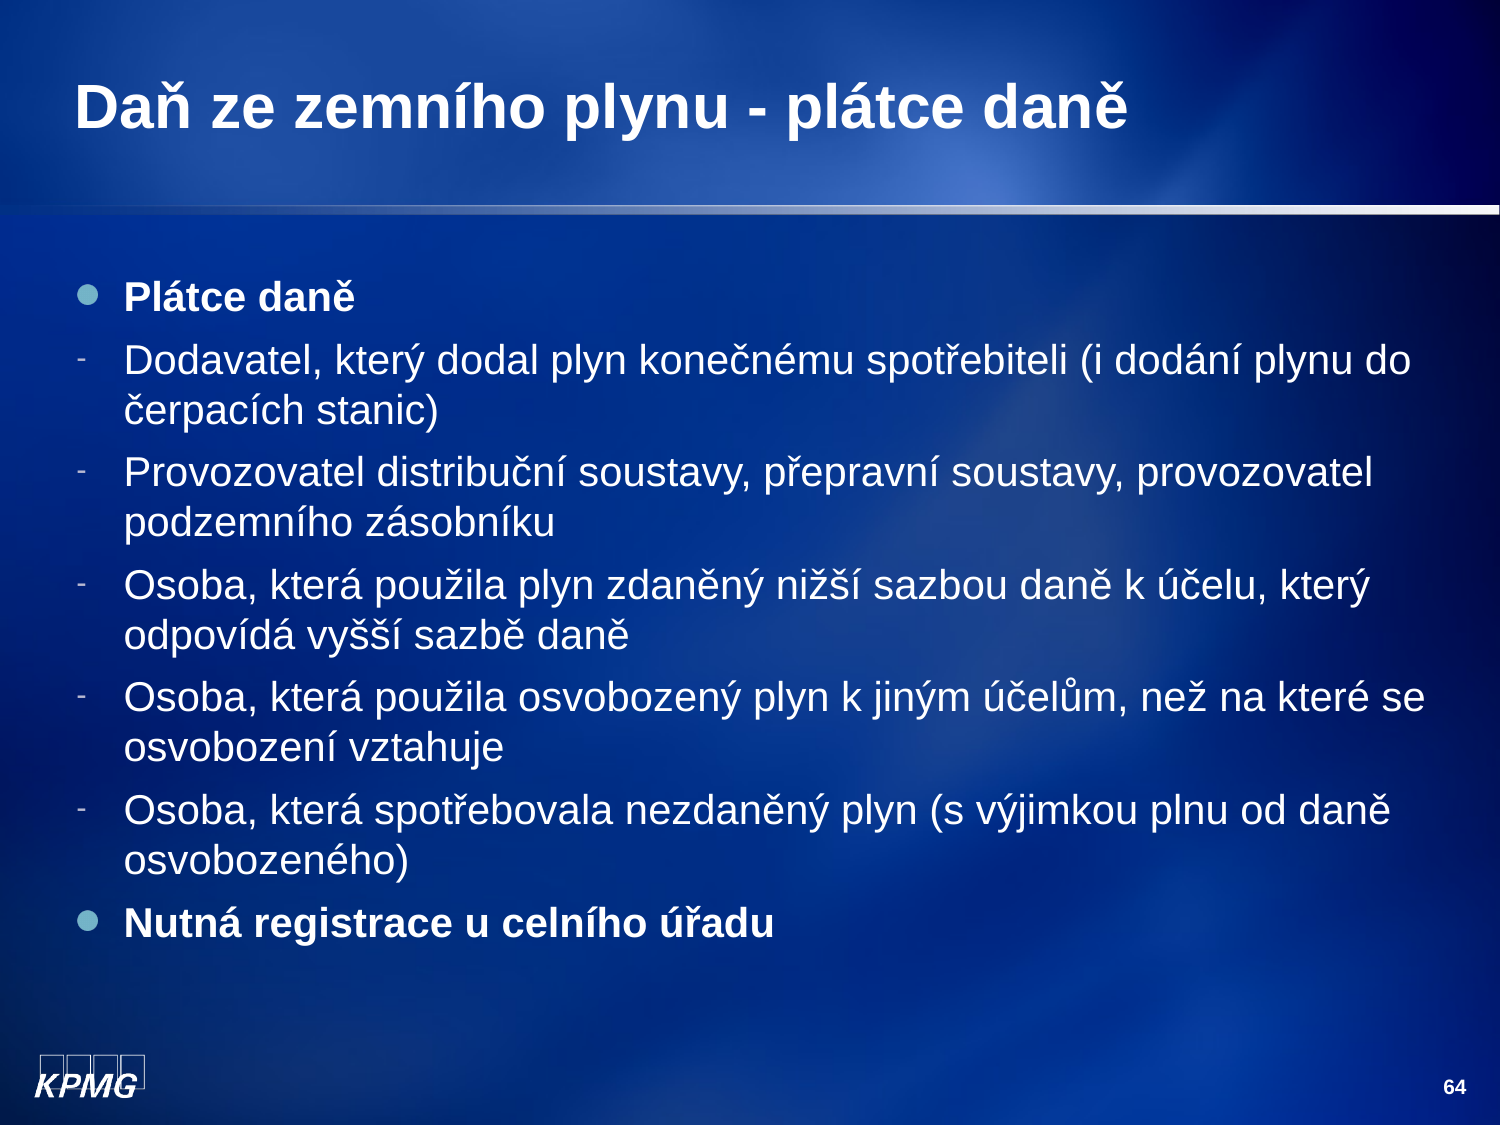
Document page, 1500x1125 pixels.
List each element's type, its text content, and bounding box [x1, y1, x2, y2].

slide_number 64 [1380, 1065, 1482, 1107]
list Plátce daně Dodavatel, který dodal plyn konečnému spotřebiteli (i dodání plynu do čerpacích stanic) Provozovatel distribuční soustavy, přepravní soustavy, provozovatel podzemního zásobníku Osoba, která použila plyn zdaněný nižší sazbou daně k účelu, který odpovídá vyšší sazbě daně Osoba, která použila osvobozený plyn k jiným účelům, než na které se osvobození vztahuje Osoba, která spotřebovala nezdaněný plyn (s výjimkou plnu od daně osvobozeného) Nutná registrace u celního úřadu [61, 262, 1451, 1059]
title Daň ze zemního plynu - plátce daně [59, 11, 1451, 196]
picture [0, 0, 1500, 1125]
